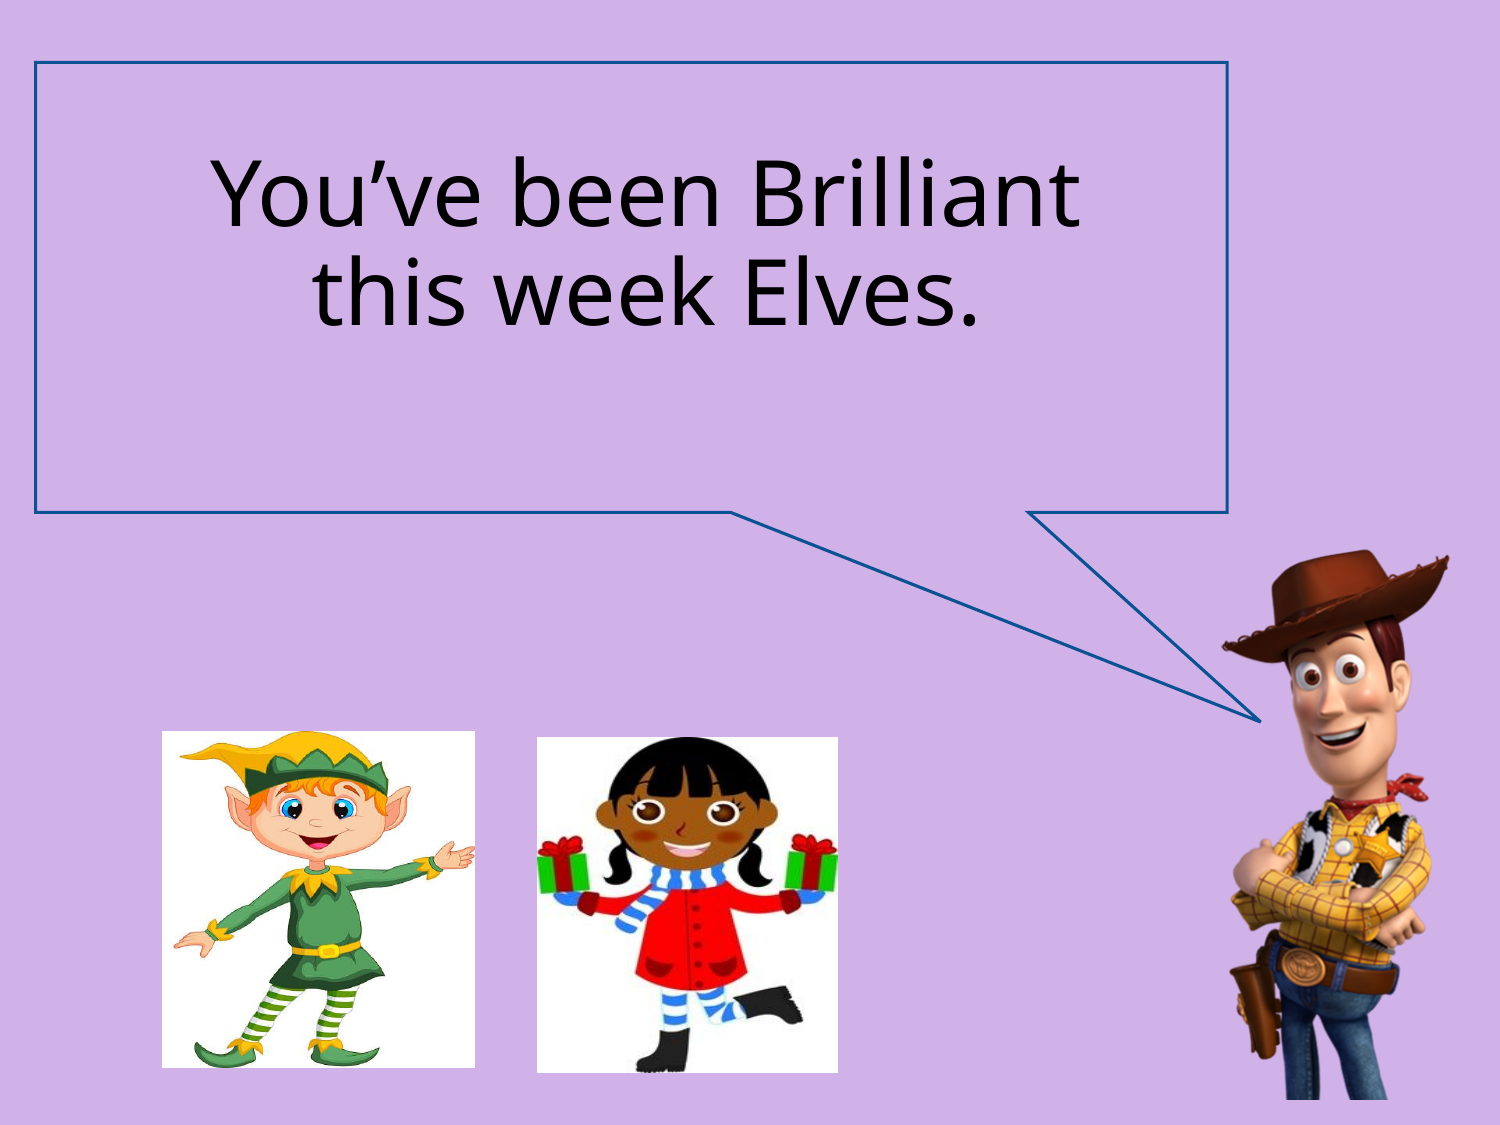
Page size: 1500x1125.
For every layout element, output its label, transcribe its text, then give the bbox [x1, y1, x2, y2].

text_box [34, 355, 1229, 708]
picture [1221, 549, 1452, 1100]
picture [162, 731, 475, 1068]
text_box [34, 61, 1229, 137]
picture [537, 737, 838, 1073]
title You’ve been Brilliant this week Elves. [0, 137, 1294, 355]
